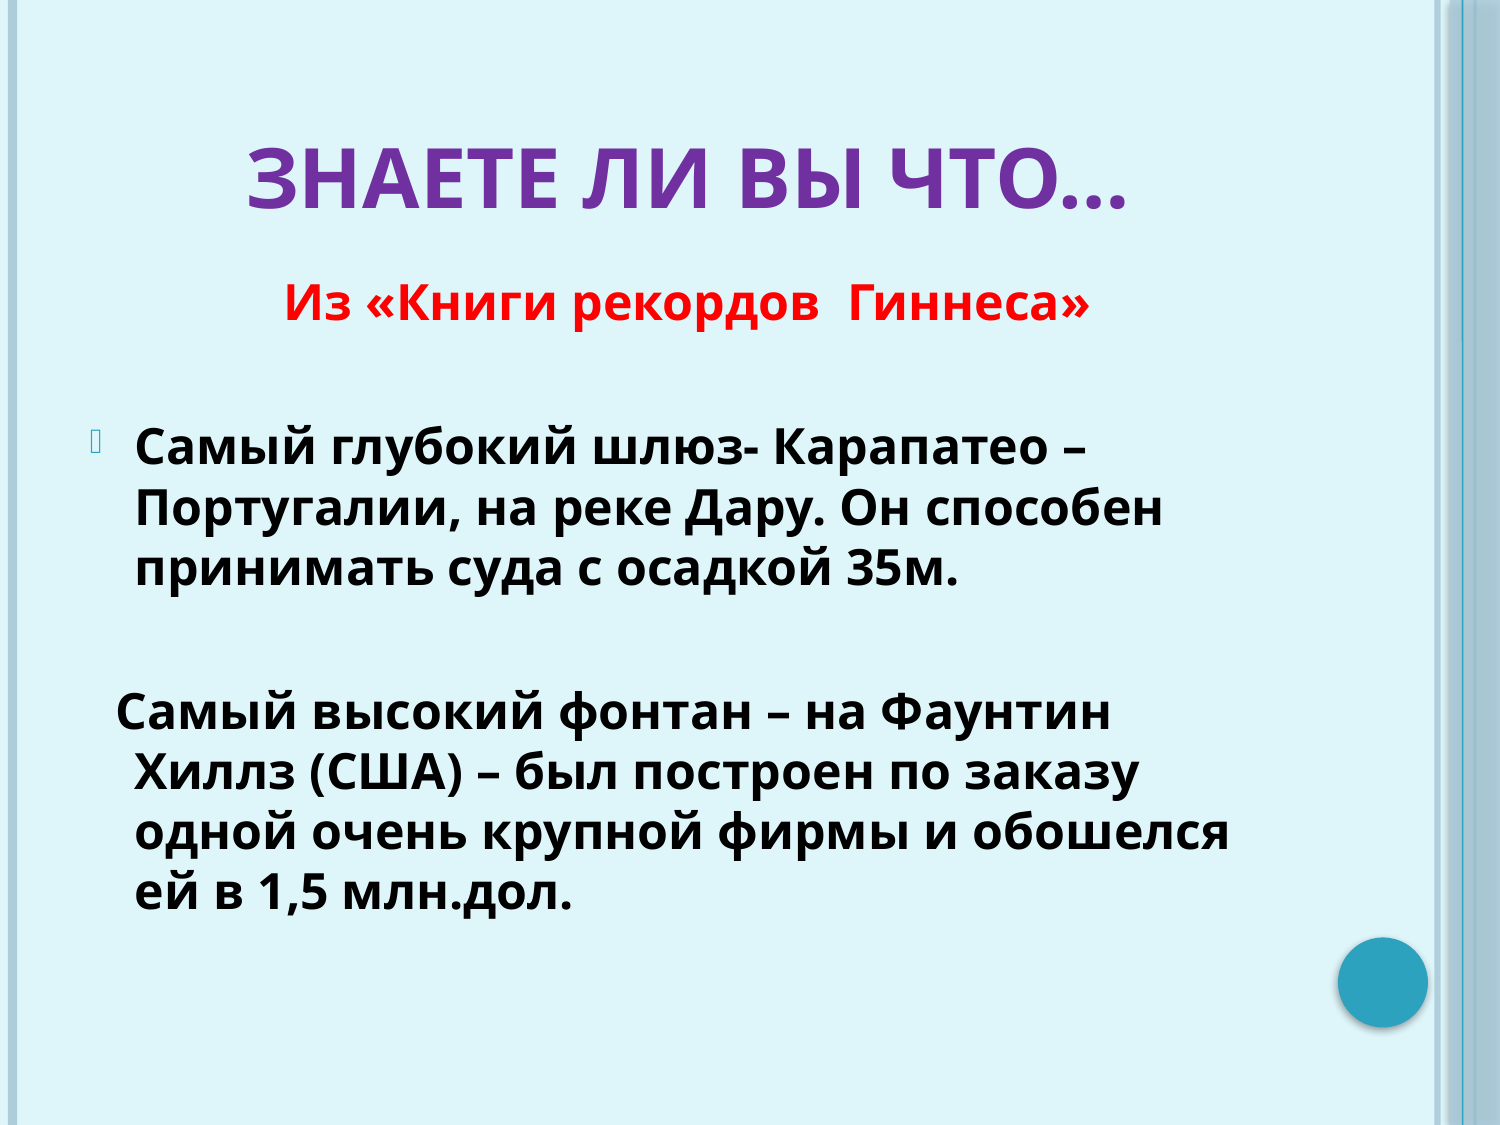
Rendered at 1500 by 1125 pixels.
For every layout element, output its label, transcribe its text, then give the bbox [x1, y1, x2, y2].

list Из «Книги рекордов Гиннеса» Самый глубокий шлюз- Карапатео – Португалии, на реке Дару. Он способен принимать суда с осадкой 35м. Самый высокий фонтан – на Фаунтин Хиллз (США) – был построен по заказу одной очень крупной фирмы и обошелся ей в 1,5 млн.дол. [75, 262, 1300, 1062]
title Знаете ли вы что… [75, 45, 1300, 233]
